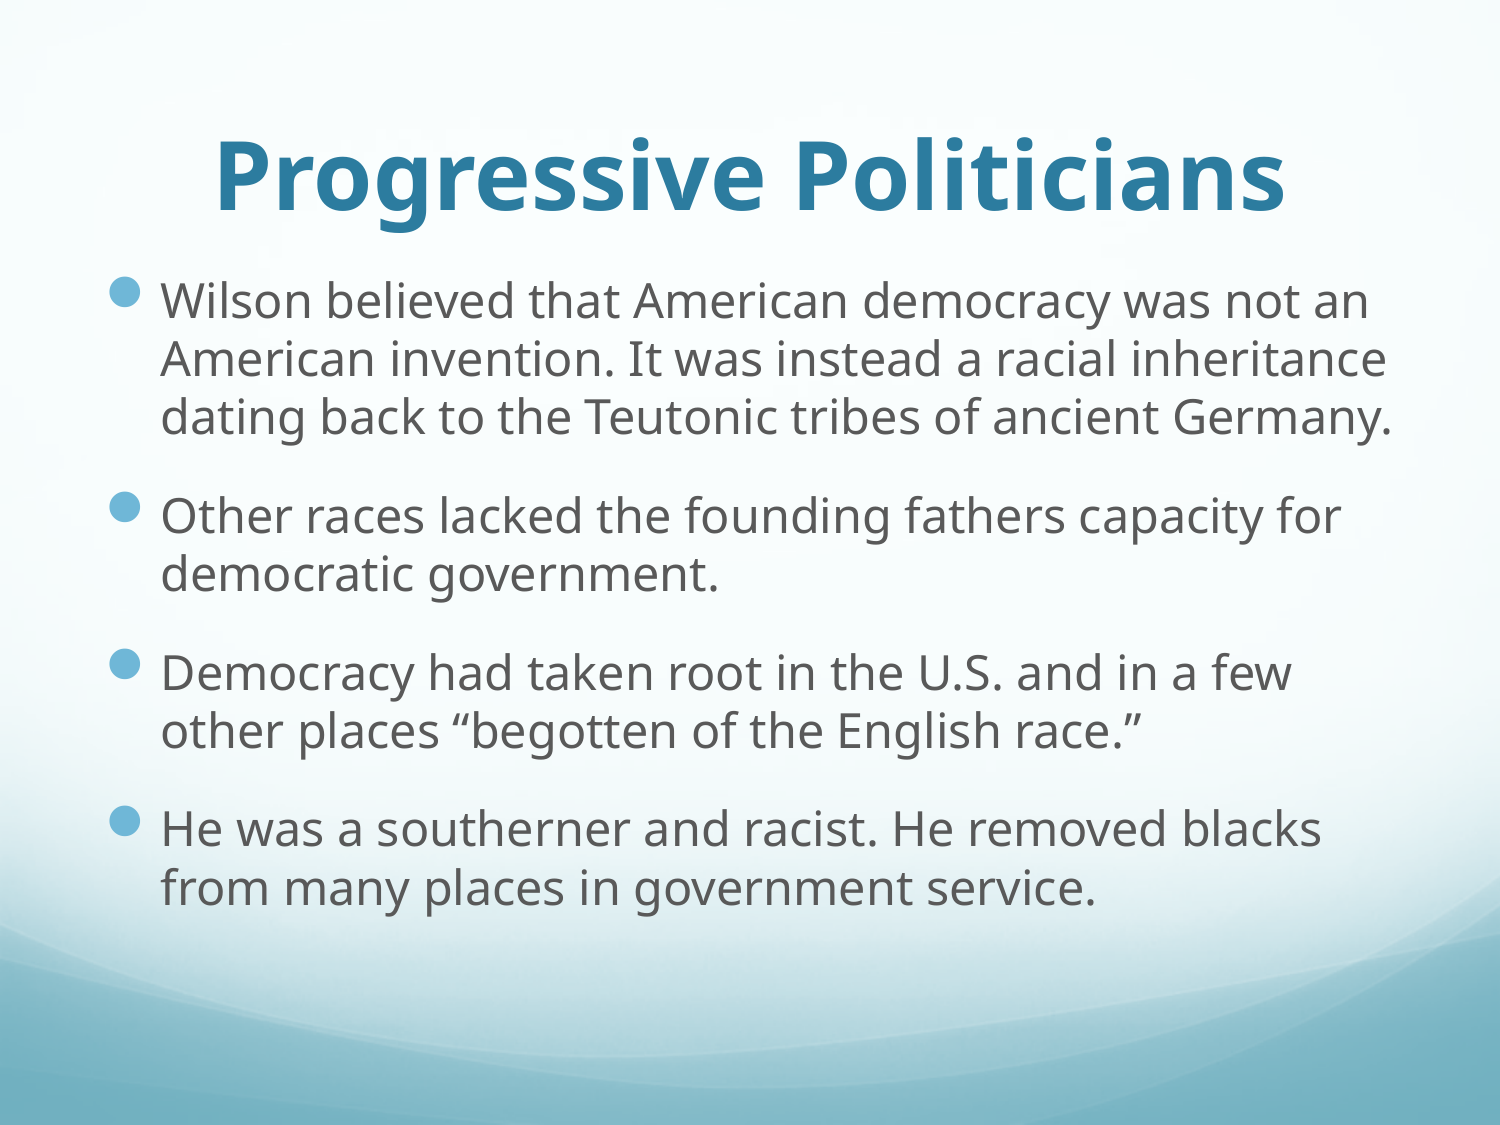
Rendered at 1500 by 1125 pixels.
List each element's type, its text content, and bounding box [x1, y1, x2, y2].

list Wilson believed that American democracy was not an American invention. It was instead a racial inheritance dating back to the Teutonic tribes of ancient Germany. Other races lacked the founding fathers capacity for democratic government. Democracy had taken root in the U.S. and in a few other places “begotten of the English race.” He was a southerner and racist. He removed blacks from many places in government service. [90, 262, 1410, 975]
title Progressive Politicians [90, 17, 1410, 237]
